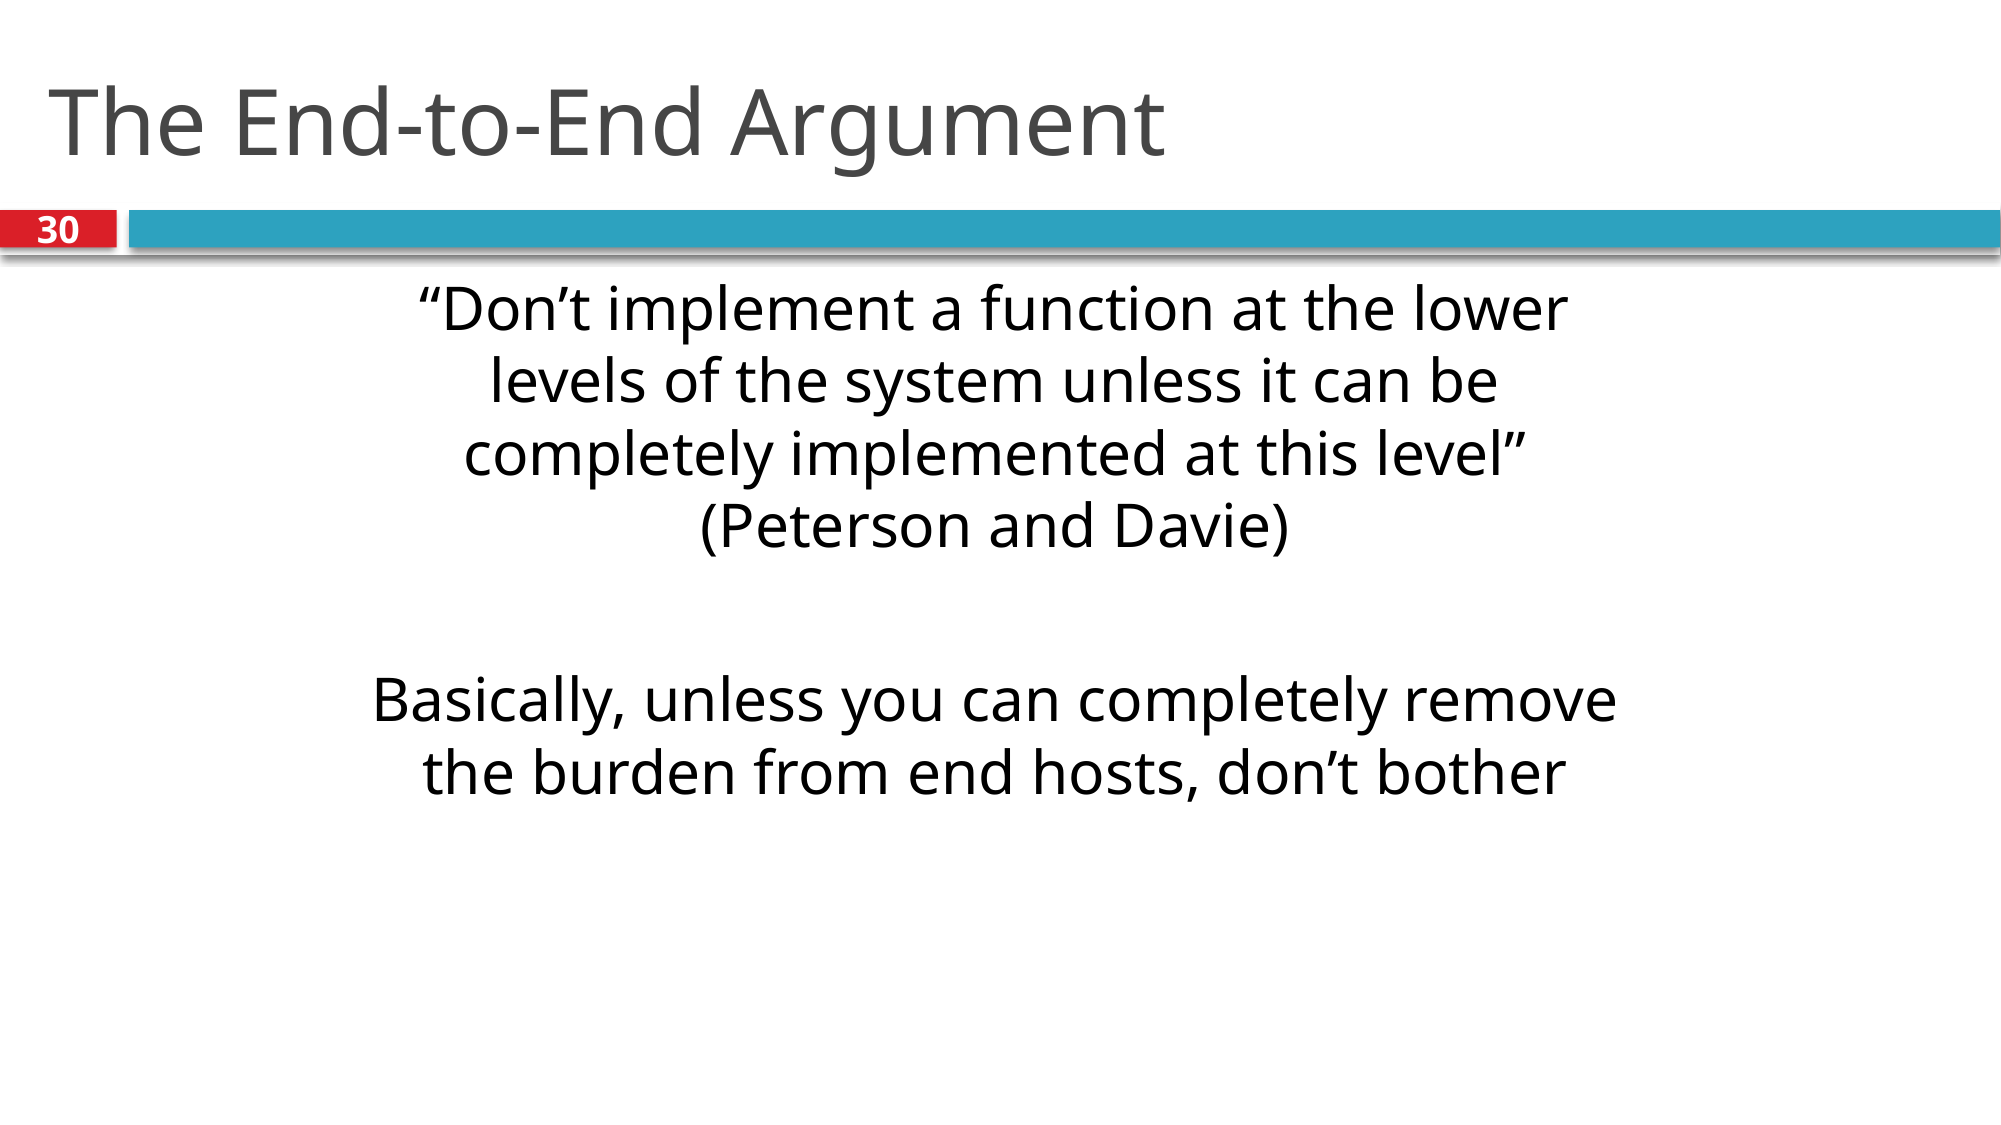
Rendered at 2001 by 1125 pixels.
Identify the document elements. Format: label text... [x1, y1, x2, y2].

title The End-to-End Argument [33, 37, 1967, 200]
slide_number 30 [0, 206, 117, 257]
list “Don’t implement a function at the lower levels of the system unless it can be completely implemented at this level” (Peterson and Davie) Basically, unless you can completely remove the burden from end hosts, don’t bother [346, 262, 1644, 1100]
